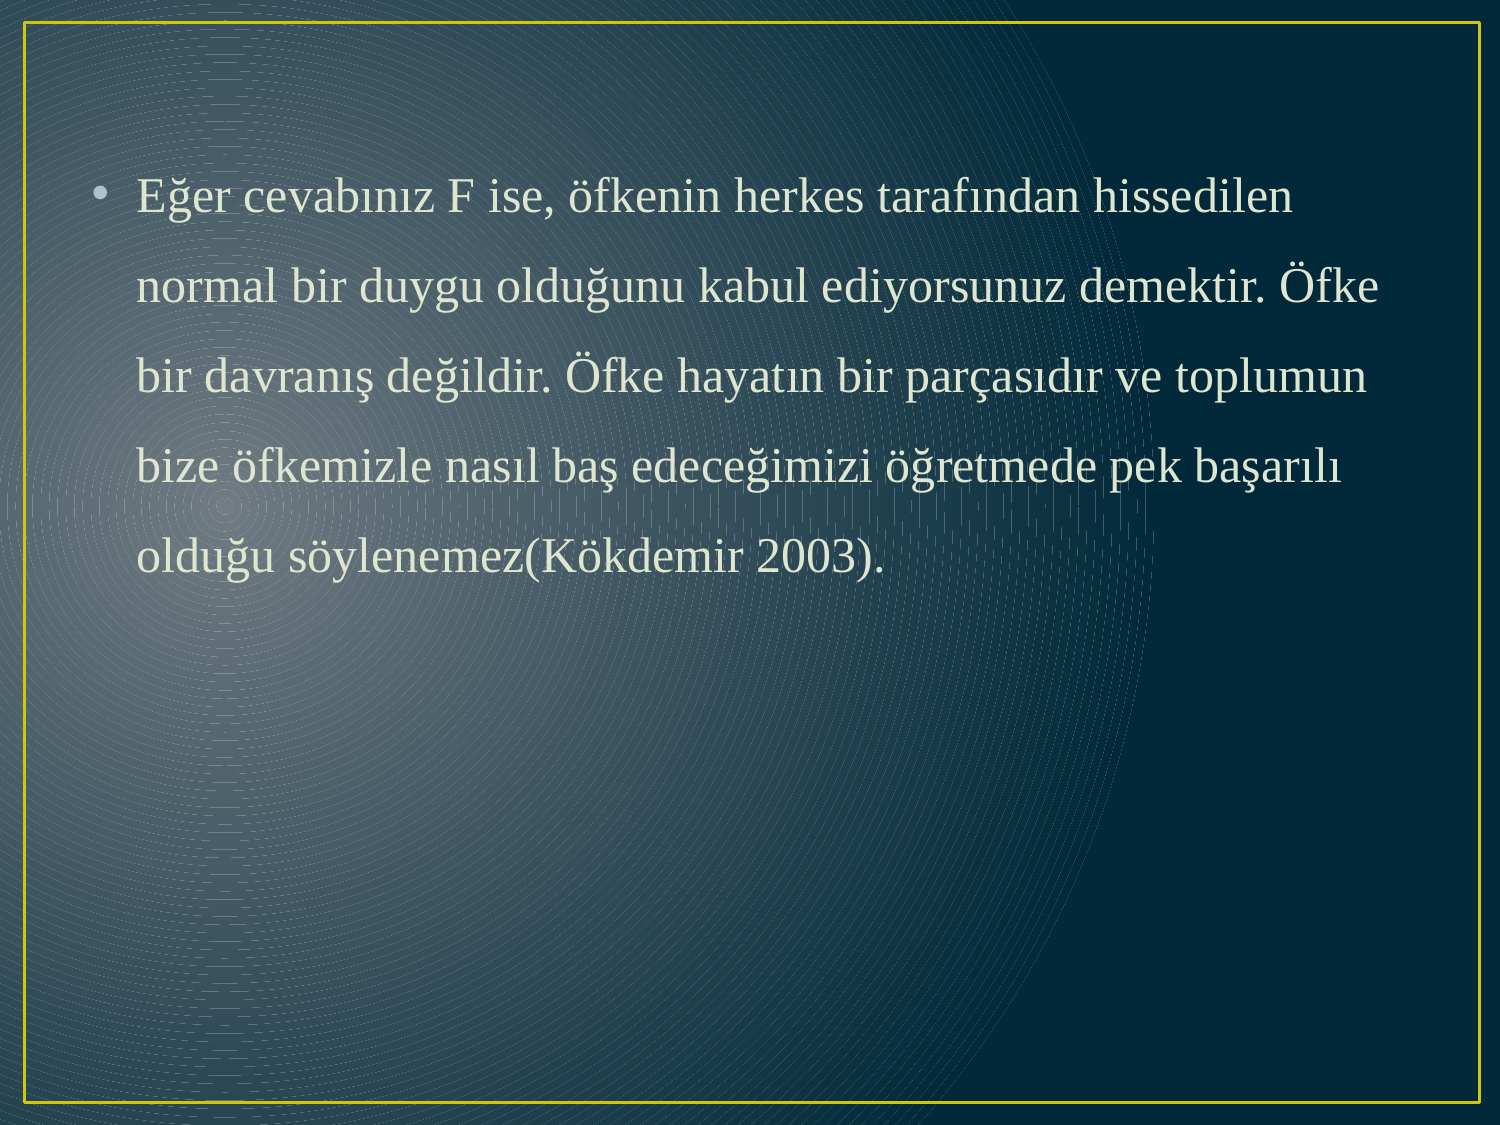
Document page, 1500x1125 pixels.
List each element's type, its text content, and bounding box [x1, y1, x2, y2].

list Eğer cevabınız F ise, öfkenin herkes tarafından hissedilen normal bir duygu olduğunu kabul ediyorsunuz demektir. Öfke bir davranış değildir. Öfke hayatın bir parçasıdır ve toplumun bize öfkemizle nasıl baş edeceğimizi öğretmede pek başarılı olduğu söylenemez(Kökdemir 2003). [76, 54, 1427, 1034]
